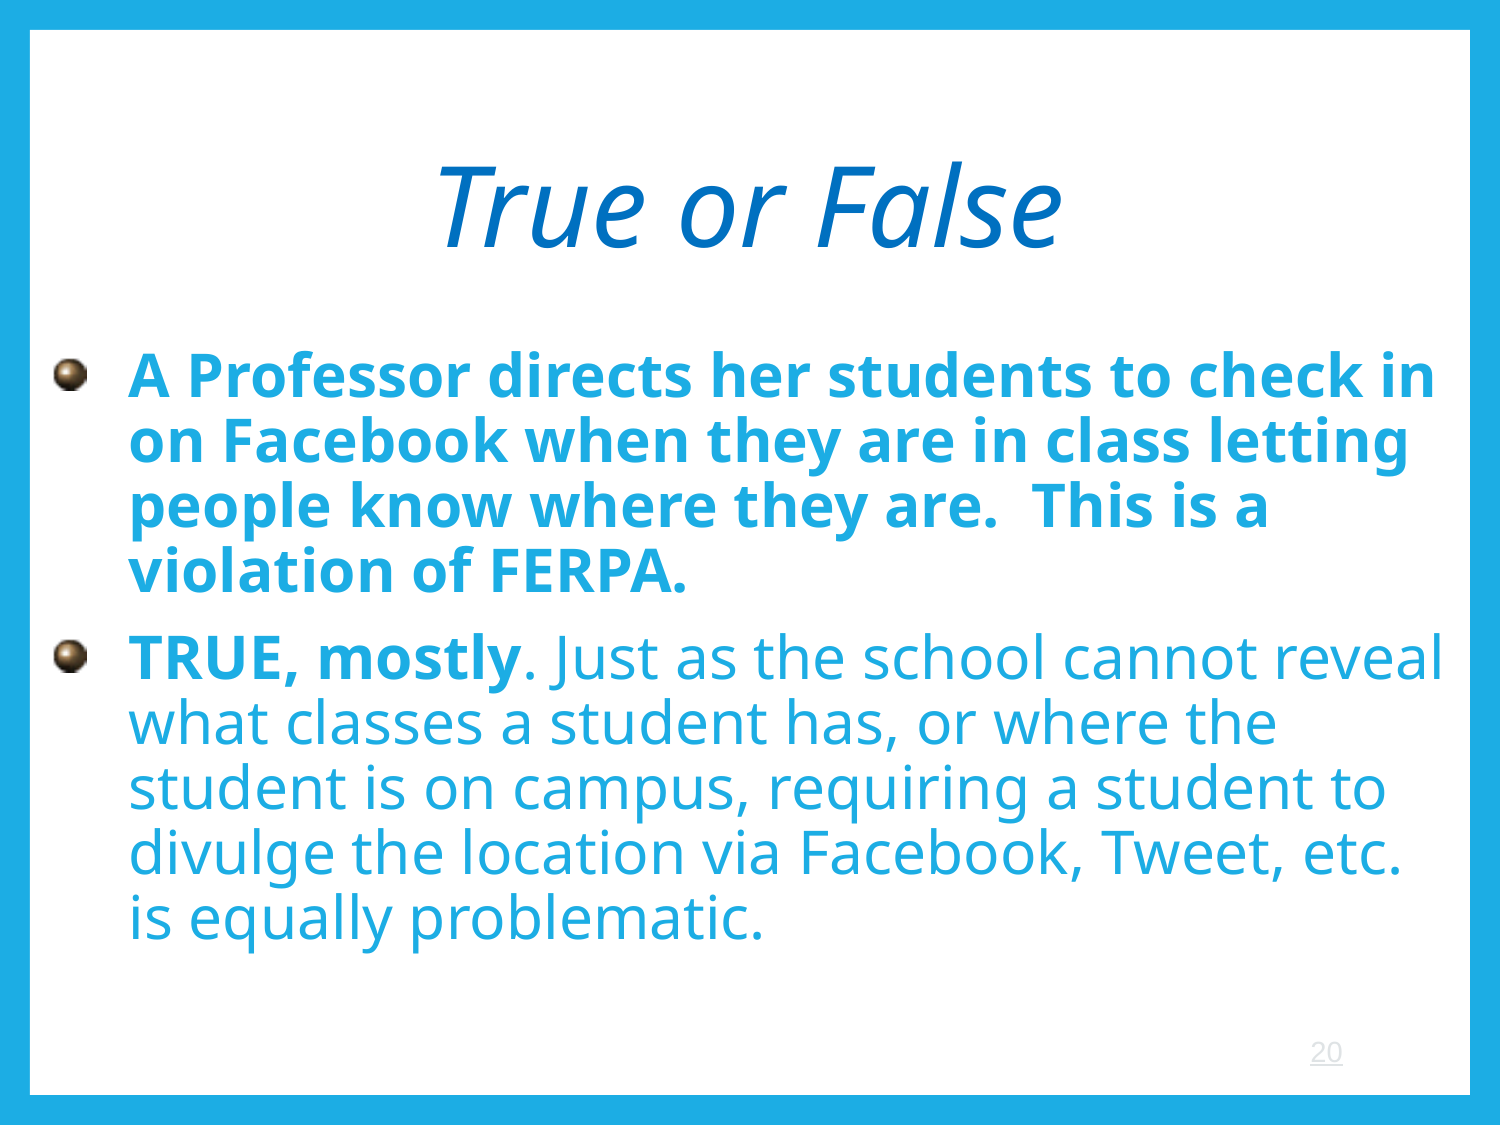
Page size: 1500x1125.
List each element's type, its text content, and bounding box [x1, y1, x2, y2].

list A Professor directs her students to check in on Facebook when they are in class letting people know where they are. This is a violation of FERPA. TRUE, mostly. Just as the school cannot reveal what classes a student has, or where the student is on campus, requiring a student to divulge the location via Facebook, Tweet, etc. is equally problematic. [37, 337, 1463, 1100]
picture [52, 638, 87, 673]
title True or False [140, 99, 1356, 323]
picture [52, 357, 87, 391]
slide_number 20 [1147, 1020, 1358, 1081]
